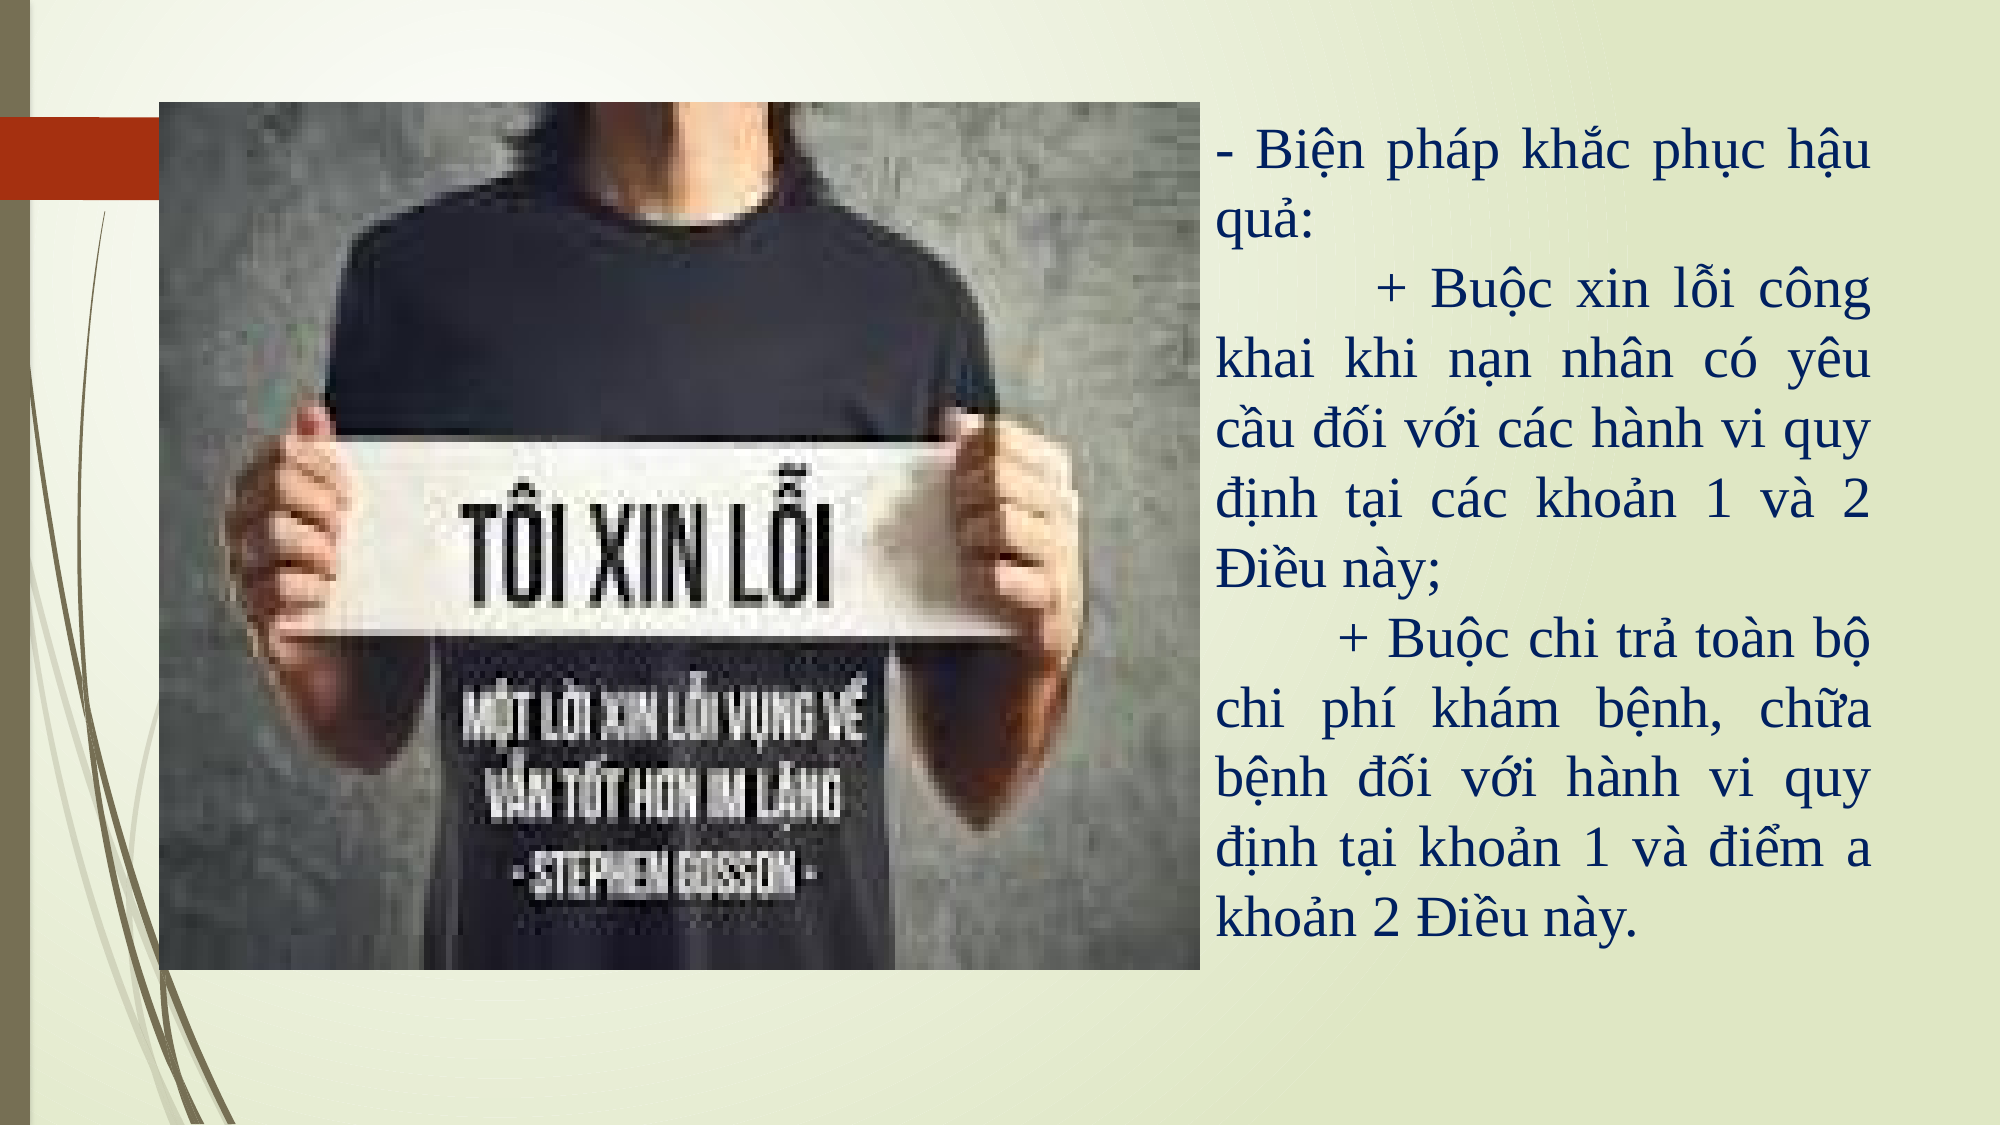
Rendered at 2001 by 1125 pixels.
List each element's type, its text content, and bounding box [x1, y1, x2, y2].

list - Biện pháp khắc phục hậu quả: + Buộc xin lỗi công khai khi nạn nhân có yêu cầu đối với các hành vi quy định tại các khoản 1 và 2 Điều này; + Buộc chi trả toàn bộ chi phí khám bệnh, chữa bệnh đối với hành vi quy định tại khoản 1 và điểm a khoản 2 Điều này. [1202, 102, 1888, 970]
picture [159, 102, 1201, 970]
